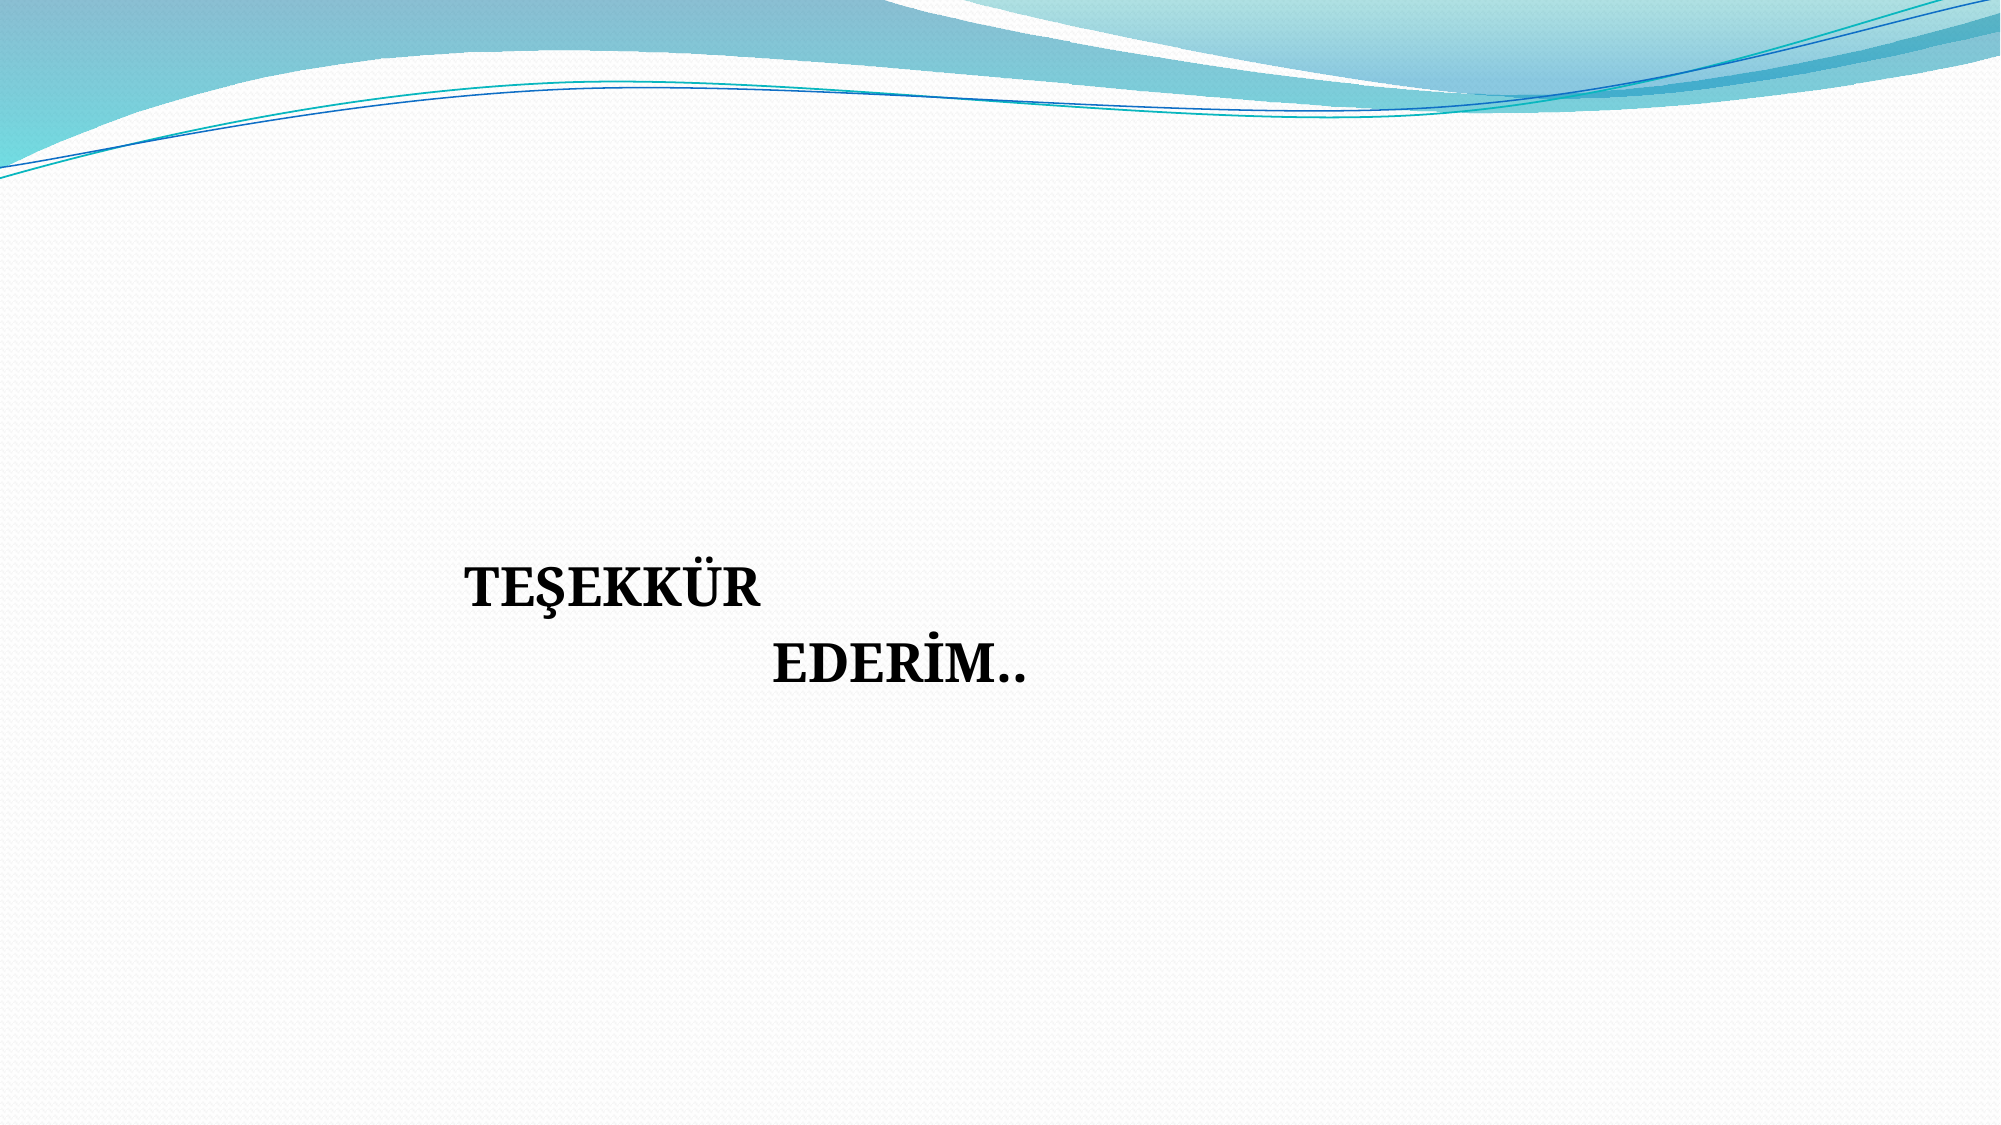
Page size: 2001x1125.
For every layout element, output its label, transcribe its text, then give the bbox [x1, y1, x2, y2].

list TEŞEKKÜR EDERİM.. [99, 317, 1900, 1038]
